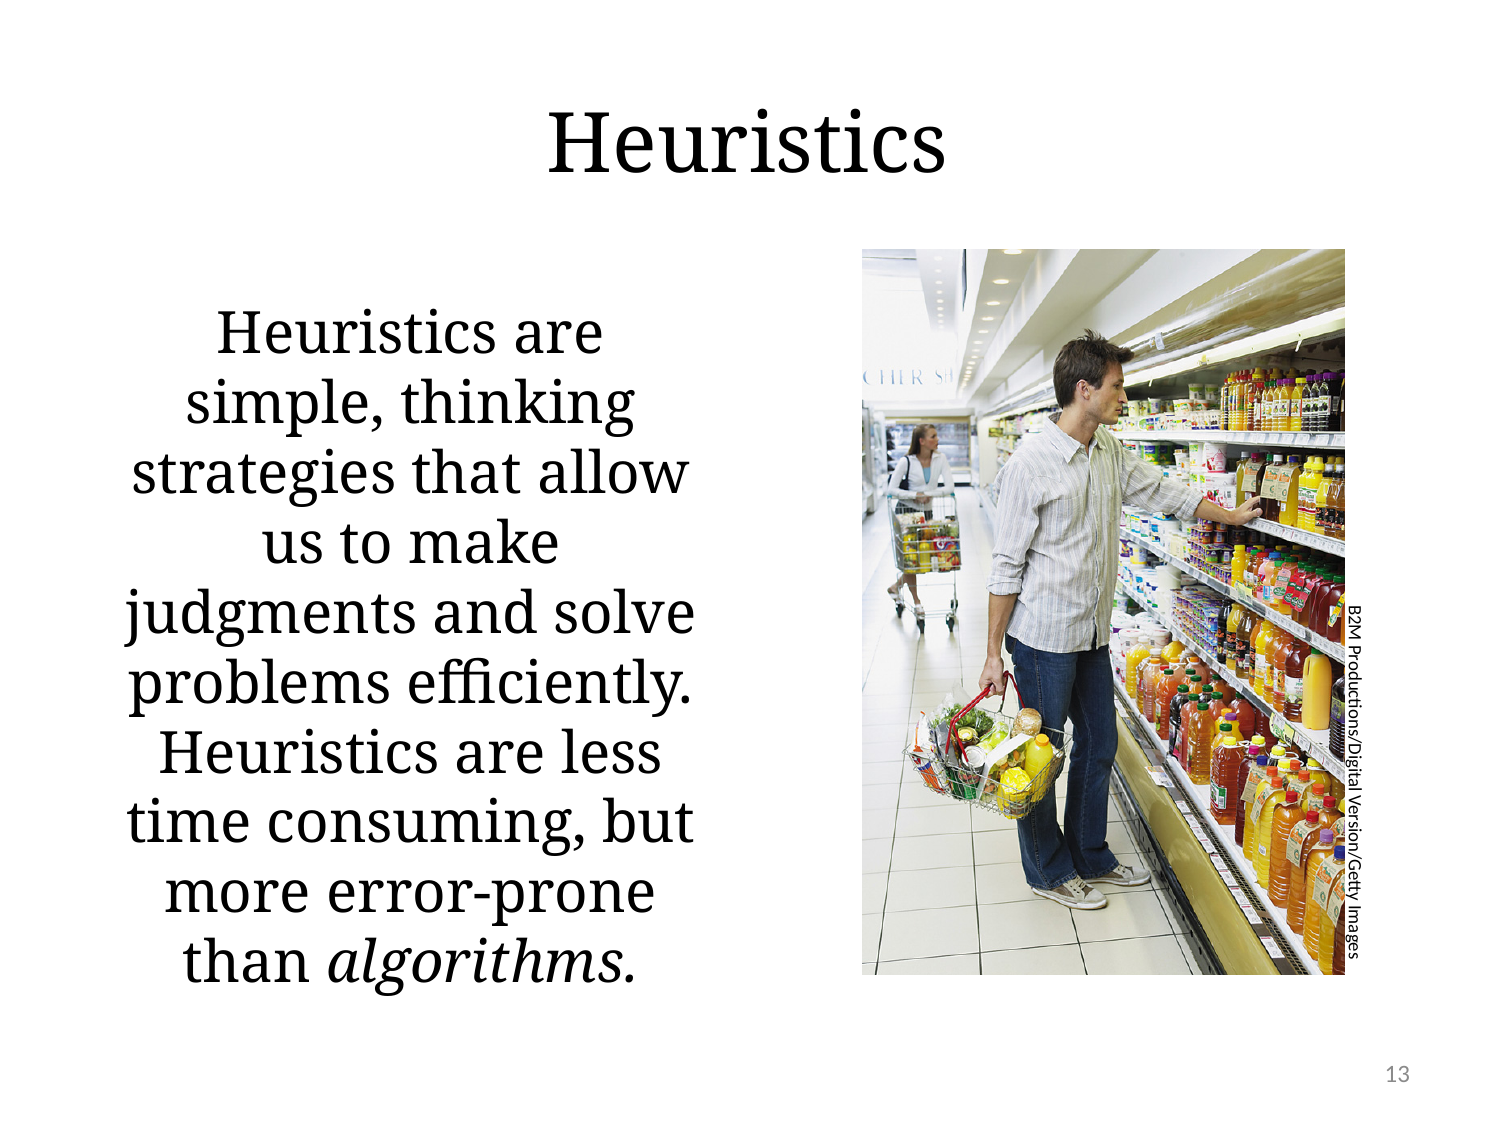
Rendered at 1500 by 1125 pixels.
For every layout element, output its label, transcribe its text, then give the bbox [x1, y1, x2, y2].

text_box B2M Productions/Digital Version/Getty Images [1349, 590, 1375, 975]
picture [862, 249, 1345, 976]
slide_number 13 [1074, 1042, 1425, 1103]
text_box Heuristics are simple, thinking strategies that allow us to make judgments and solve problems efficiently. Heuristics are less time consuming, but more error-prone than algorithms. [99, 287, 722, 950]
title Heuristics [110, 45, 1386, 233]
